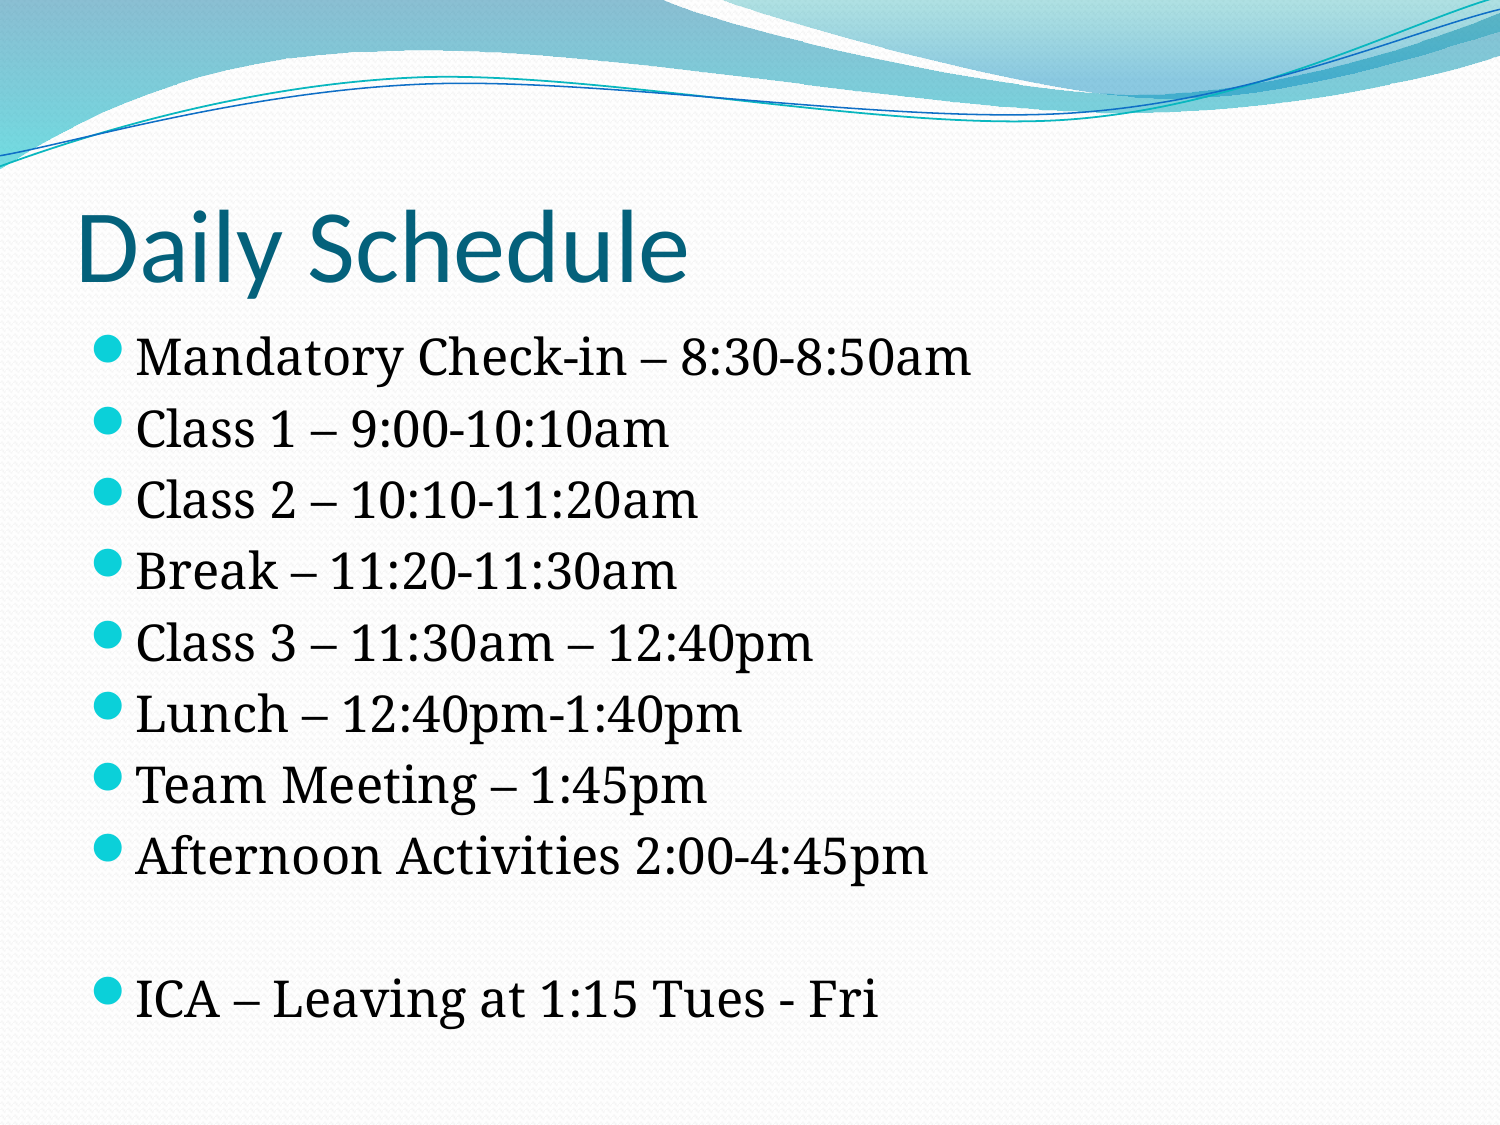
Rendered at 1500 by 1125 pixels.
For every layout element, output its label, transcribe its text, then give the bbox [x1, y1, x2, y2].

list Mandatory Check-in – 8:30-8:50am Class 1 – 9:00-10:10am Class 2 – 10:10-11:20am Break – 11:20-11:30am Class 3 – 11:30am – 12:40pm Lunch – 12:40pm-1:40pm Team Meeting – 1:45pm Afternoon Activities 2:00-4:45pm ICA – Leaving at 1:15 Tues - Fri [75, 317, 1425, 1038]
title Daily Schedule [75, 115, 1425, 303]
